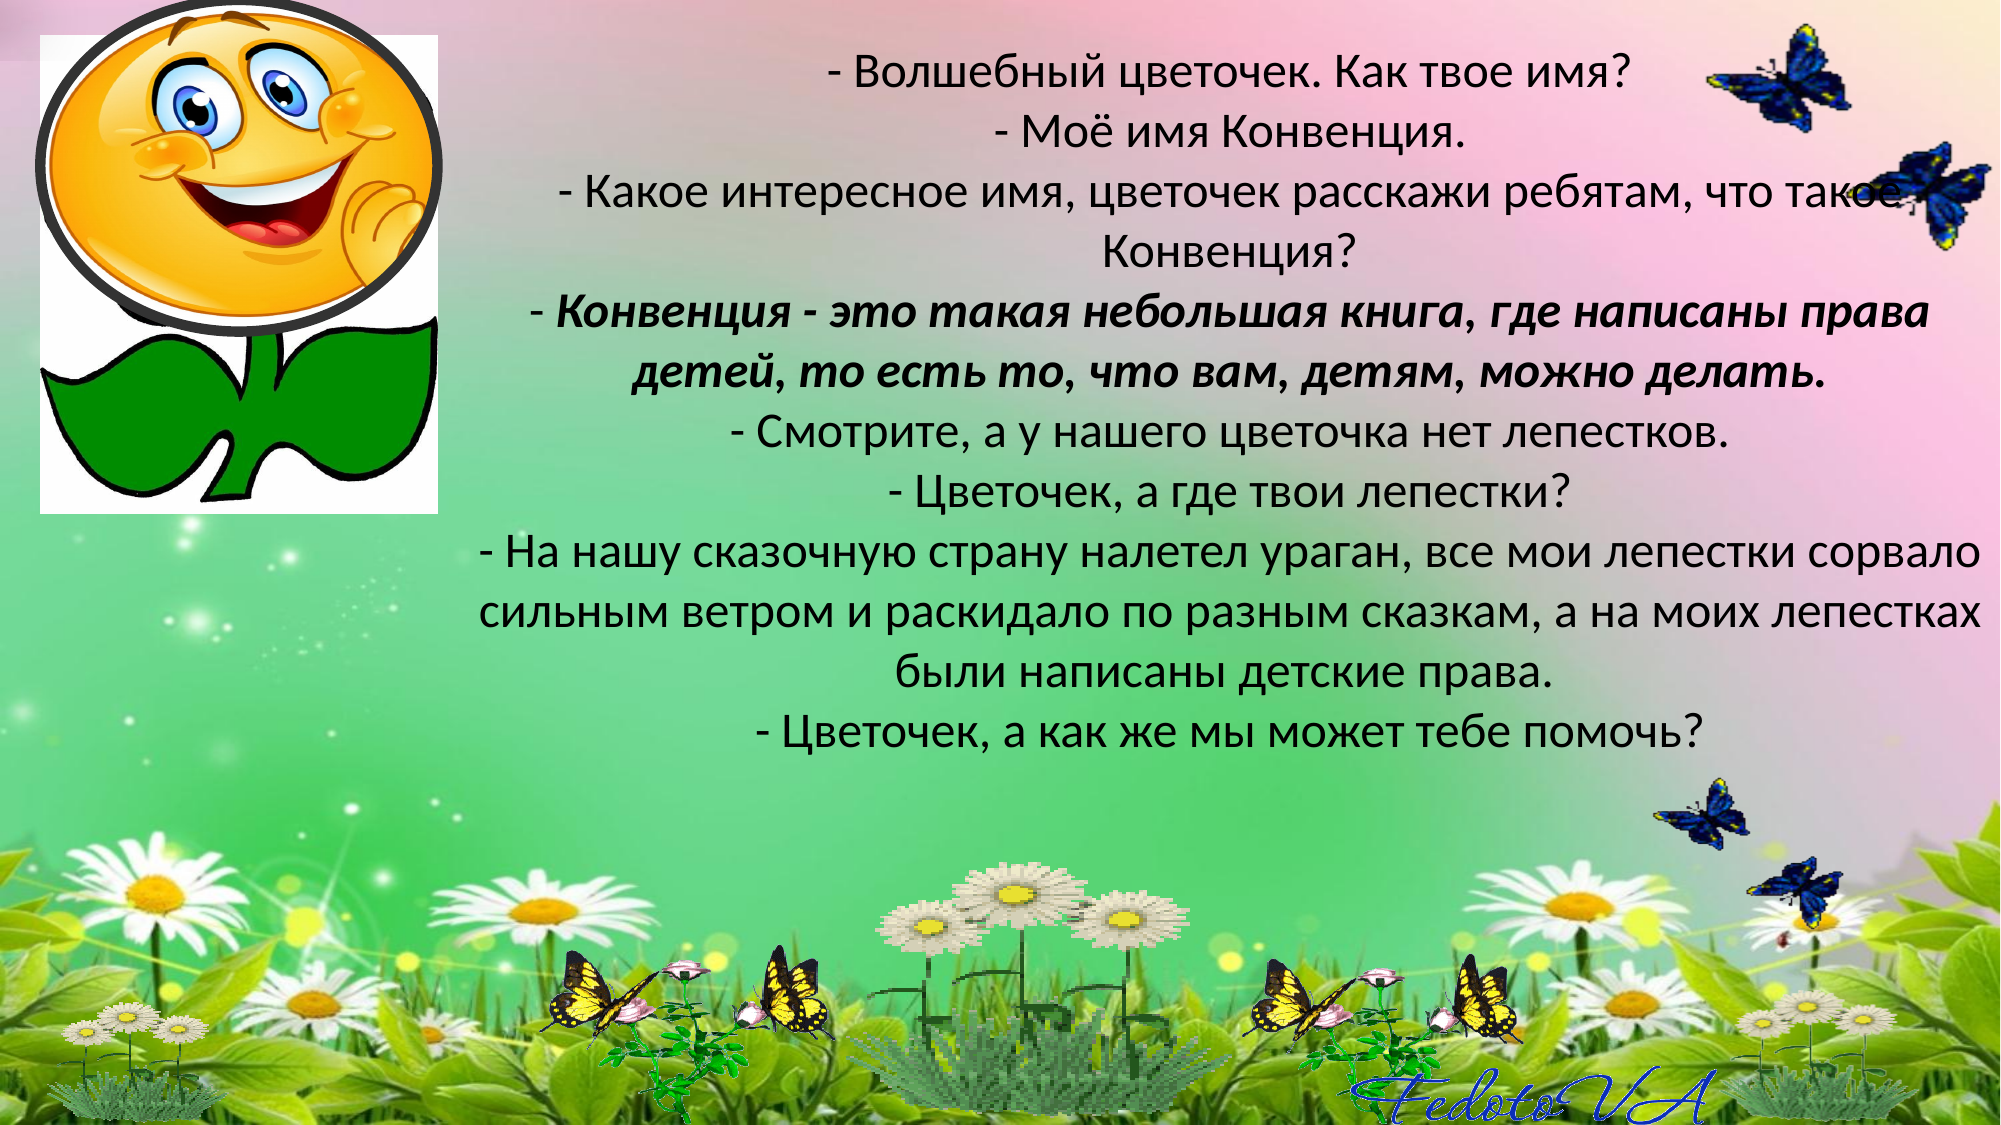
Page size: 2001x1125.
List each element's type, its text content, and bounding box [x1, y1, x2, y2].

text_box - Волшебный цветочек. Как твое имя? - Моё имя Конвенция. - Какое интересное имя, цветочек расскажи ребятам, что такое Конвенция? - Конвенция - это такая небольшая книга, где написаны права детей, то есть то, что вам, детям, можно делать. - Смотрите, а у нашего цветочка нет лепестков. - Цветочек, а где твои лепестки? - На нашу сказочную страну налетел ураган, все мои лепестки сорвало сильным ветром и раскидало по разным сказкам, а на моих лепестках были написаны детские права. - Цветочек, а как же мы может тебе помочь? [460, 0, 2000, 876]
picture [0, 0, 2001, 1125]
